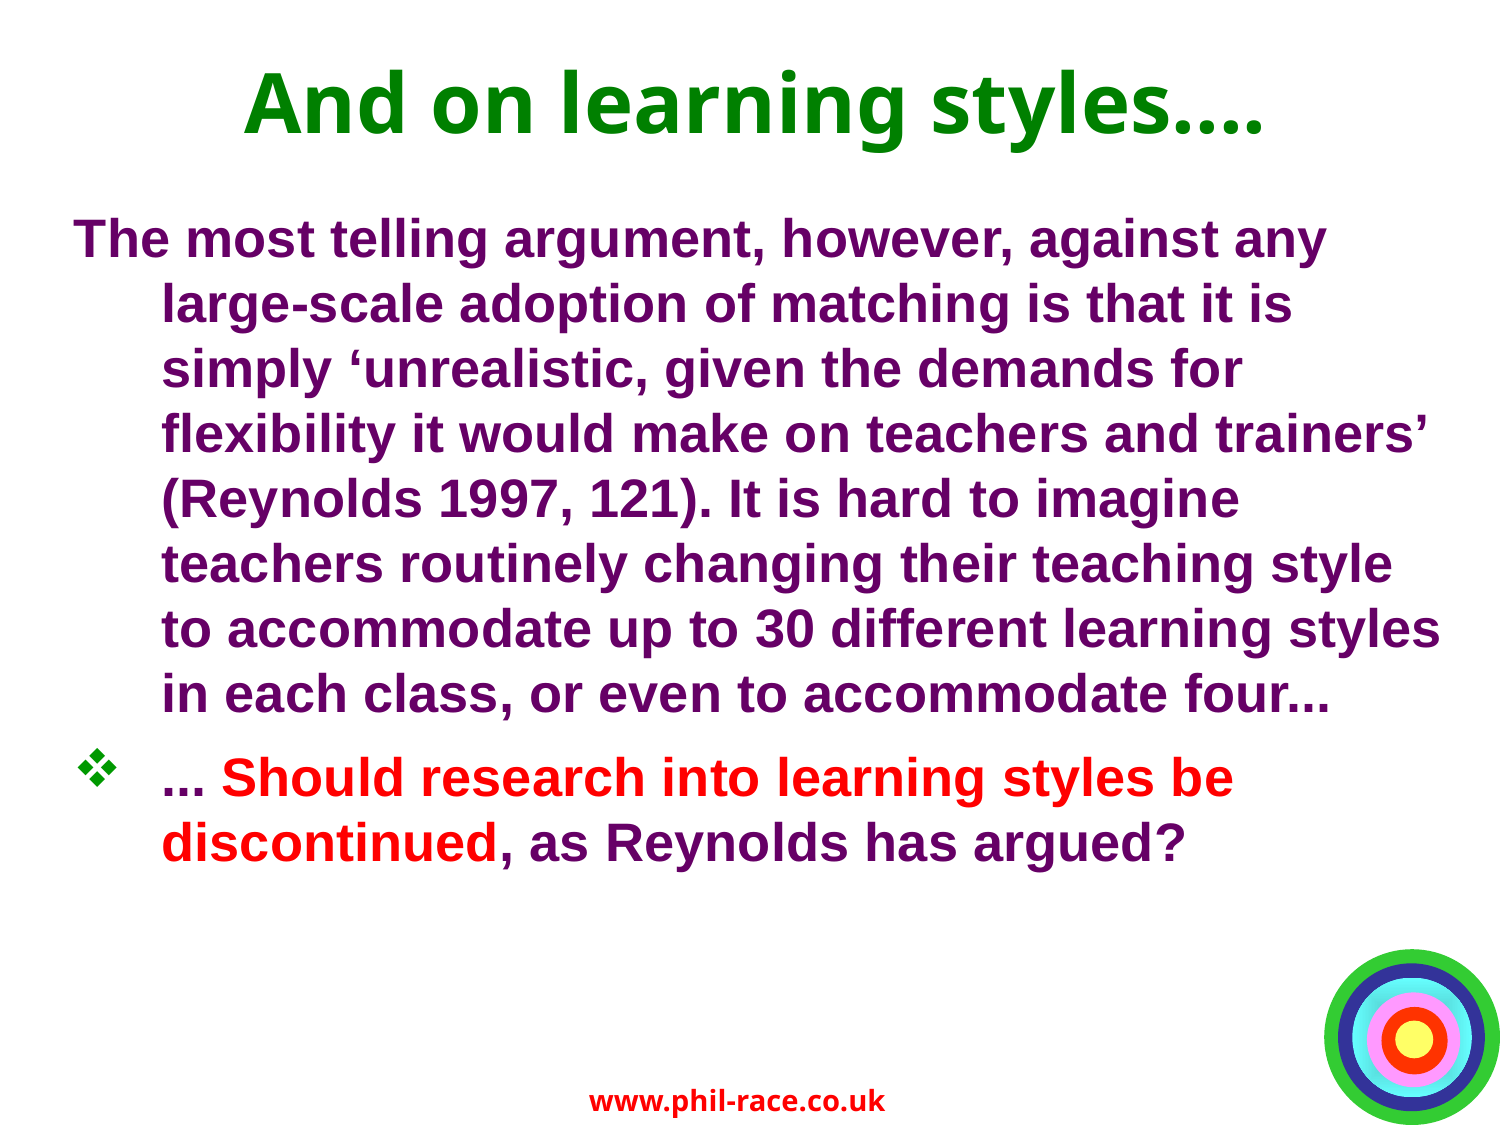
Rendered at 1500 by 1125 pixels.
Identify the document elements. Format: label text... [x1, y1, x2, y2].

title And on learning styles.... [40, 30, 1471, 185]
list The most telling argument, however, against any large-scale adoption of matching is that it is simply ‘unrealistic, given the demands for flexibility it would make on teachers and trainers’ (Reynolds 1997, 121). It is hard to imagine teachers routinely changing their teaching style to accommodate up to 30 different learning styles in each class, or even to accommodate four... ... Should research into learning styles be discontinued, as Reynolds has argued? [58, 196, 1471, 963]
